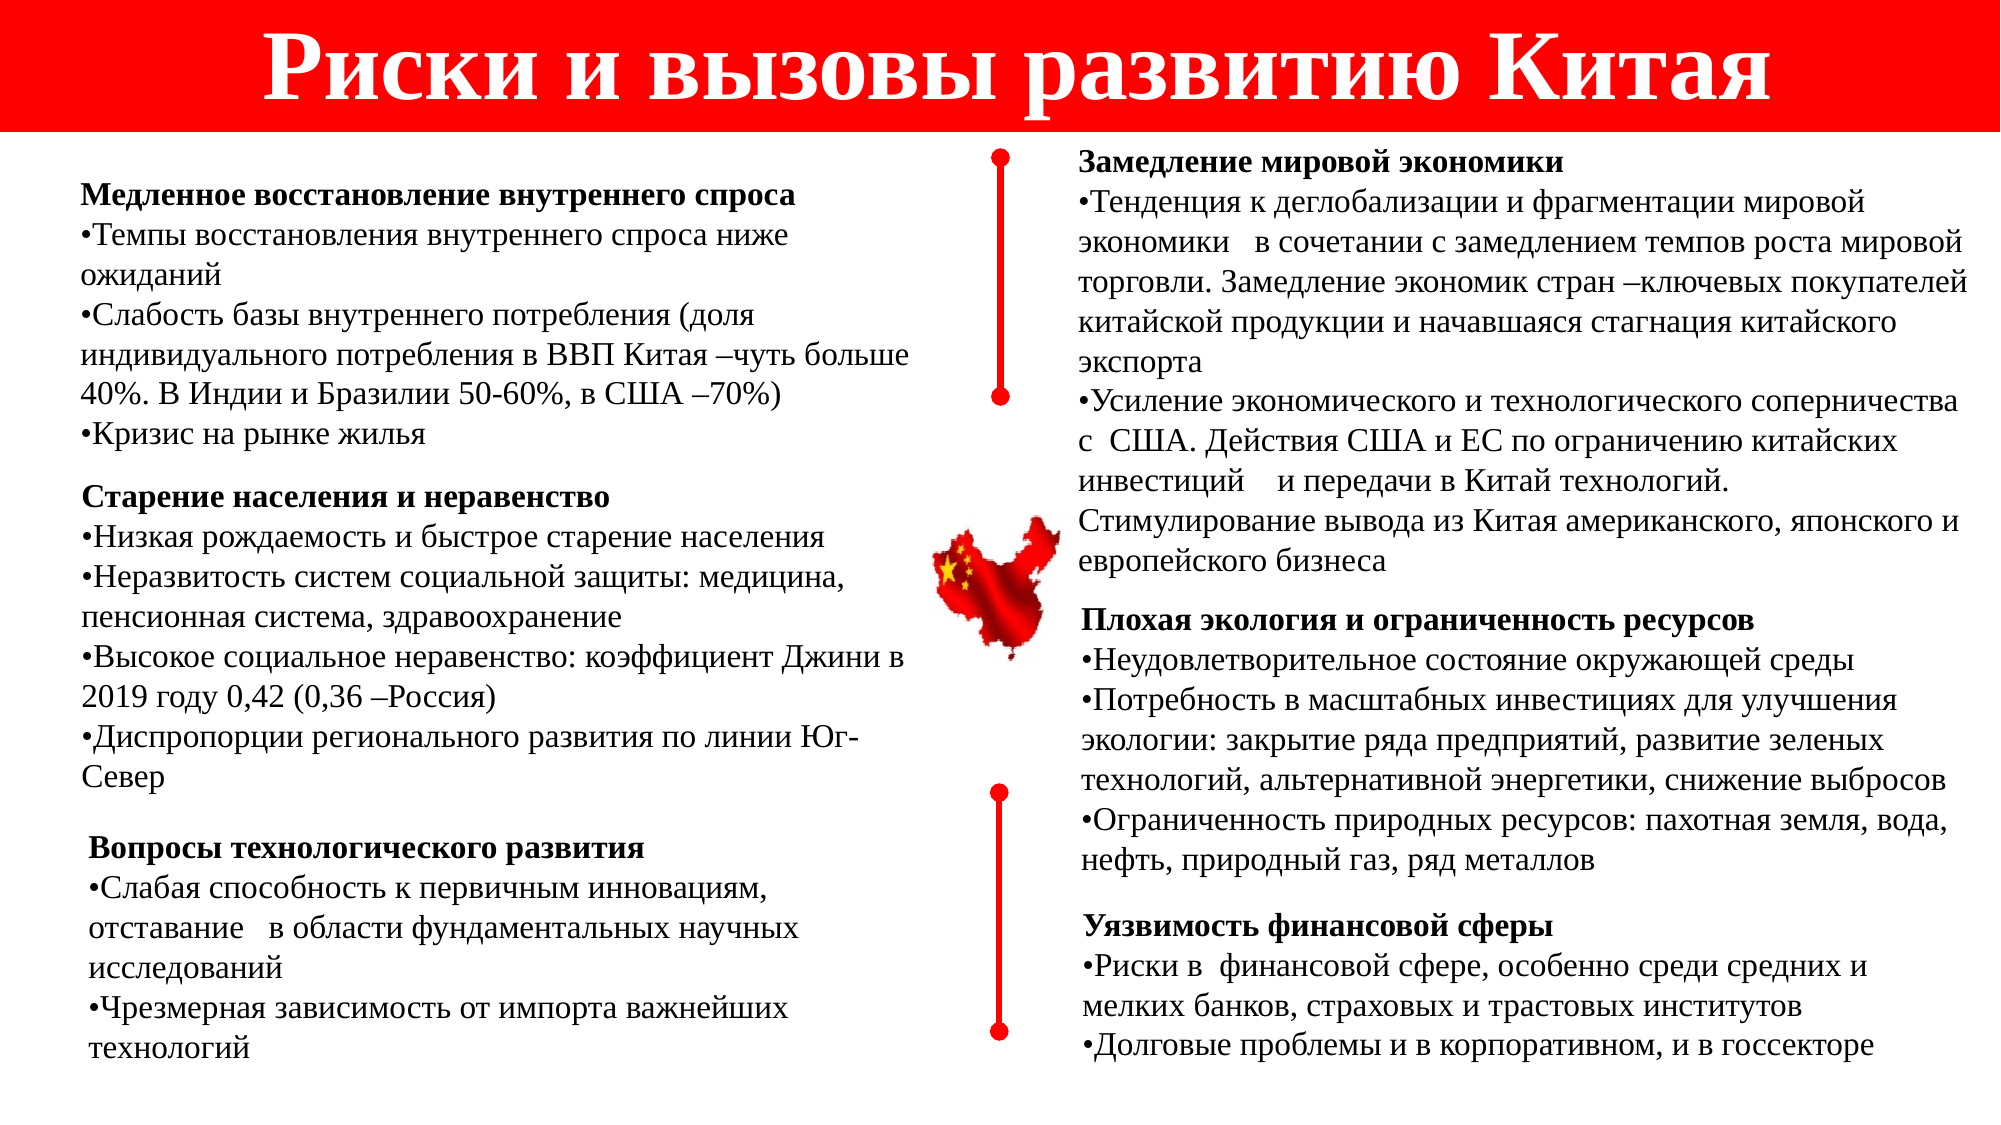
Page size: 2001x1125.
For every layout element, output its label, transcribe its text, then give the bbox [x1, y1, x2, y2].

text_box Риски и вызовы развитию Китая [35, 0, 2000, 121]
text_box [0, 0, 2000, 132]
text_box Плохая экология и ограниченность ресурсов •Неудовлетворительное состояние окружающей среды •Потребность в масштабных инвестициях для улучшения экологии: закрытие ряда предприятий, развитие зеленых технологий, альтернативной энергетики, снижение выбросов •Ограниченность природных ресурсов: пахотная земля, вода, нефть, природный газ, ряд металлов [1081, 597, 1959, 907]
text_box Медленное восстановление внутреннего спроса •Темпы восстановления внутреннего спроса ниже ожиданий •Слабость базы внутреннего потребления (доля индивидуального потребления в ВВП Китая –чуть больше 40%. В Индии и Бразилии 50-60%, в США –70%) •Кризис на рынке жилья [80, 172, 936, 482]
text_box Вопросы технологического развития •Слабая способность к первичным инновациям, отставание в области фундаментальных научных исследований •Чрезмерная зависимость от импорта важнейших технологий [88, 825, 909, 1096]
text_box Старение населения и неравенство •Низкая рождаемость и быстрое старение населения •Неразвитость систем социальной защиты: медицина, пенсионная система, здравоохранение •Высокое социальное неравенство: коэффициент Джини в 2019 году 0,42 (0,36 –Россия) •Диспропорции регионального развития по линии Юг-Север [81, 474, 920, 824]
text_box Уязвимость финансовой сферы •Риски в финансовой сфере, особенно среди средних и мелких банков, страховых и трастовых институтов •Долговые проблемы и в корпоративном, и в госсекторе [1082, 902, 1977, 1093]
text_box Замедление мировой экономики •Тенденция к деглобализации и фрагментации мировой экономики в сочетании с замедлением темпов роста мировой торговли. Замедление экономик стран –ключевых покупателей китайской продукции и начавшаяся стагнация китайского экспорта •Усиление экономического и технологического соперничества с США. Действия США и ЕС по ограничению китайских инвестиций и передачи в Китай технологий. Стимулирование вывода из Китая американского, японского и европейского бизнеса [1078, 139, 1977, 609]
picture [915, 513, 1076, 664]
